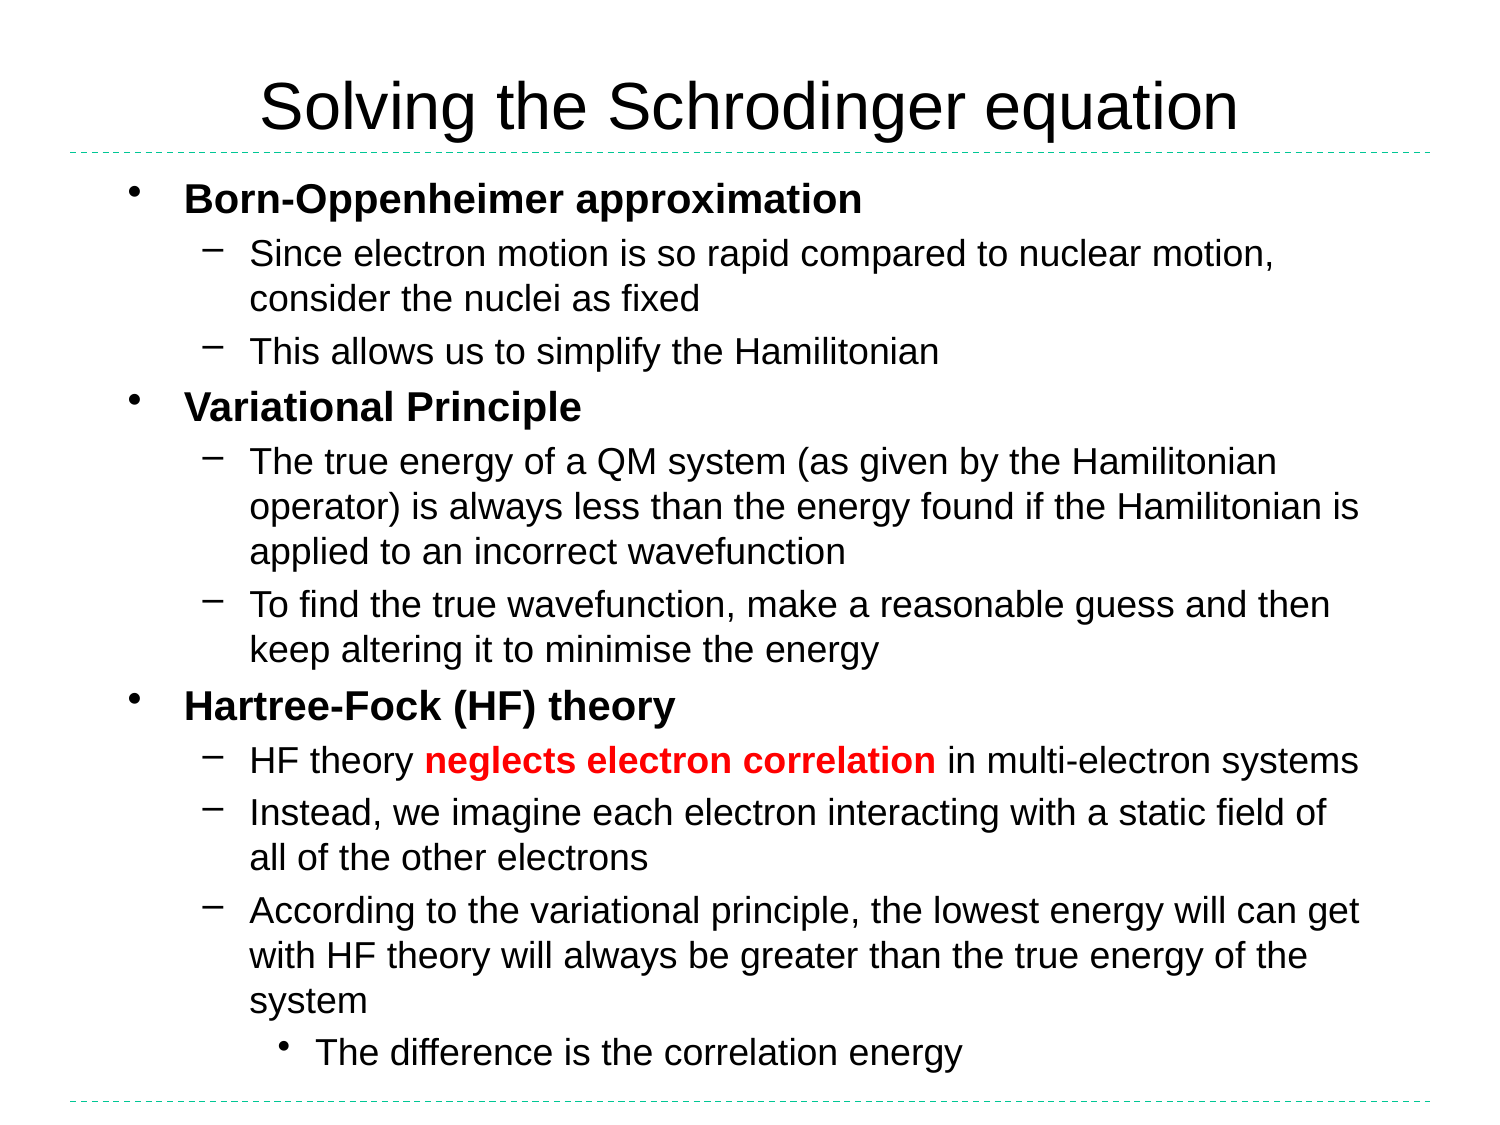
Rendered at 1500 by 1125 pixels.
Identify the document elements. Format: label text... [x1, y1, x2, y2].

list Born-Oppenheimer approximation Since electron motion is so rapid compared to nuclear motion, consider the nuclei as fixed This allows us to simplify the Hamilitonian Variational Principle The true energy of a QM system (as given by the Hamilitonian operator) is always less than the energy found if the Hamilitonian is applied to an incorrect wavefunction To find the true wavefunction, make a reasonable guess and then keep altering it to minimise the energy Hartree-Fock (HF) theory HF theory neglects electron correlation in multi-electron systems Instead, we imagine each electron interacting with a static field of all of the other electrons According to the variational principle, the lowest energy will can get with HF theory will always be greater than the true energy of the system The difference is the correlation energy [112, 163, 1388, 1102]
title Solving the Schrodinger equation [112, 52, 1388, 153]
